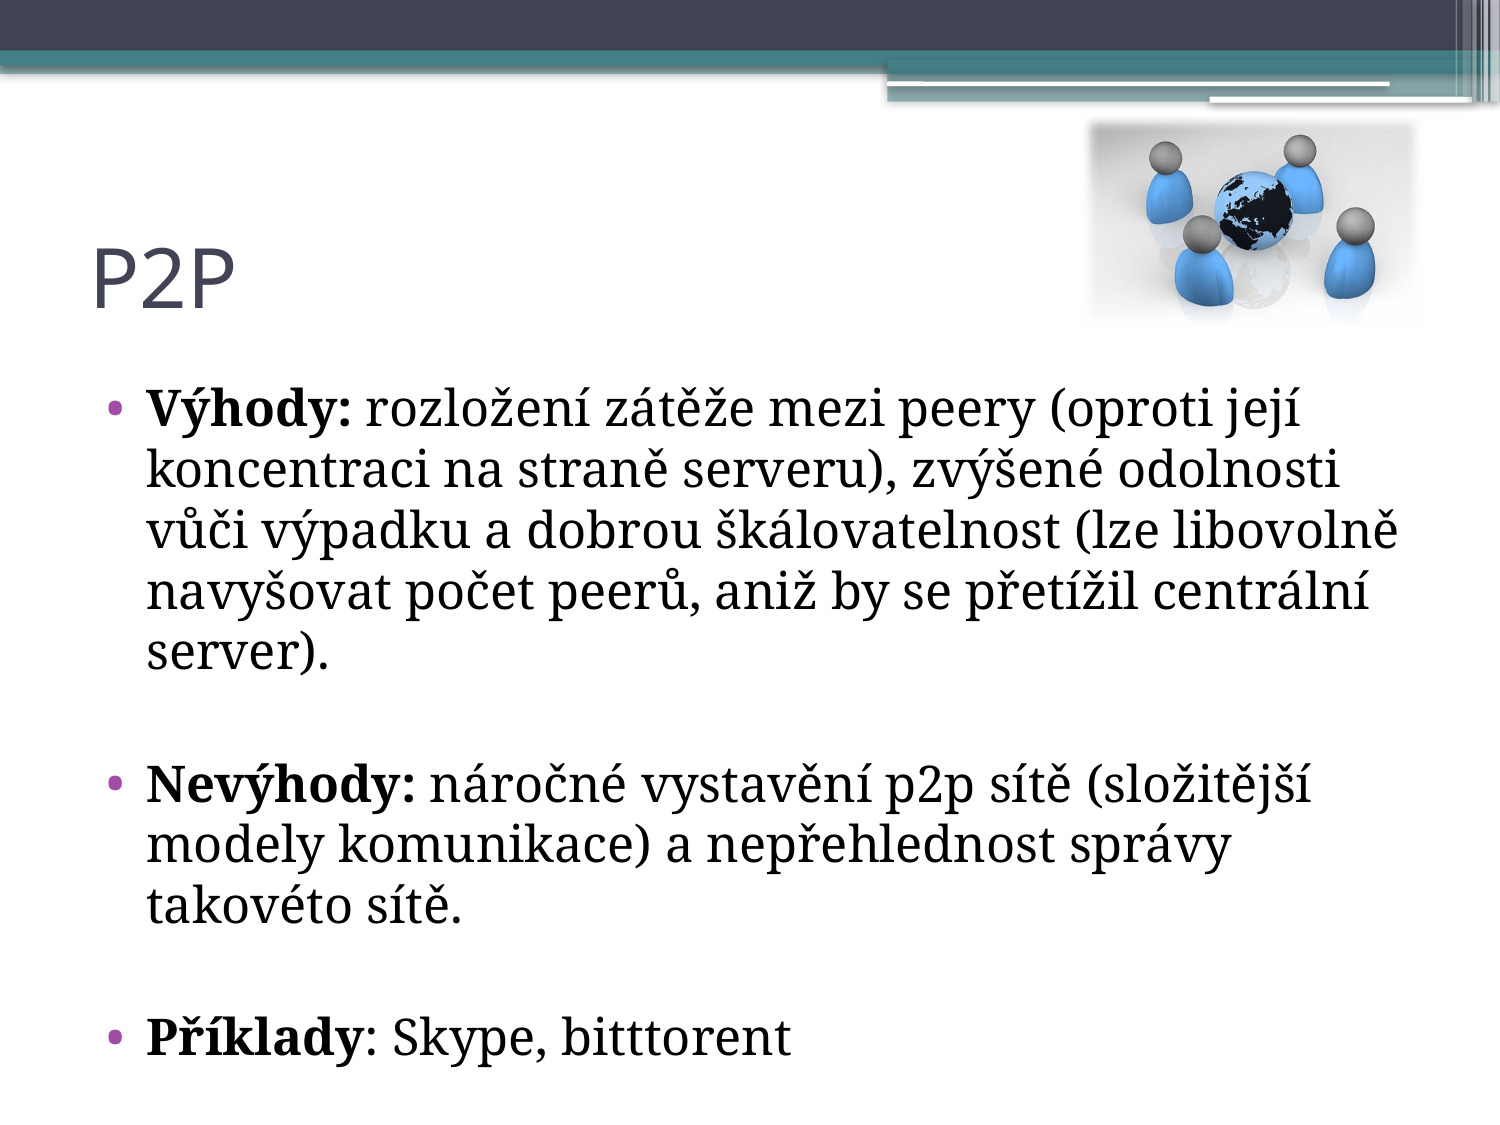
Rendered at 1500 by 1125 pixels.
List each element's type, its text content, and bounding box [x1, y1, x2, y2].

list Výhody: rozložení zátěže mezi peery (oproti její koncentraci na straně serveru), zvýšené odolnosti vůči výpadku a dobrou škálovatelnost (lze libovolně navyšovat počet peerů, aniž by se přetížil centrální server). Nevýhody: náročné vystavění p2p sítě (složitější modely komunikace) a nepřehlednost správy takovéto sítě. Příklady: Skype, bitttorent [75, 368, 1425, 1079]
picture [1080, 113, 1424, 331]
title P2P [75, 187, 1425, 363]
